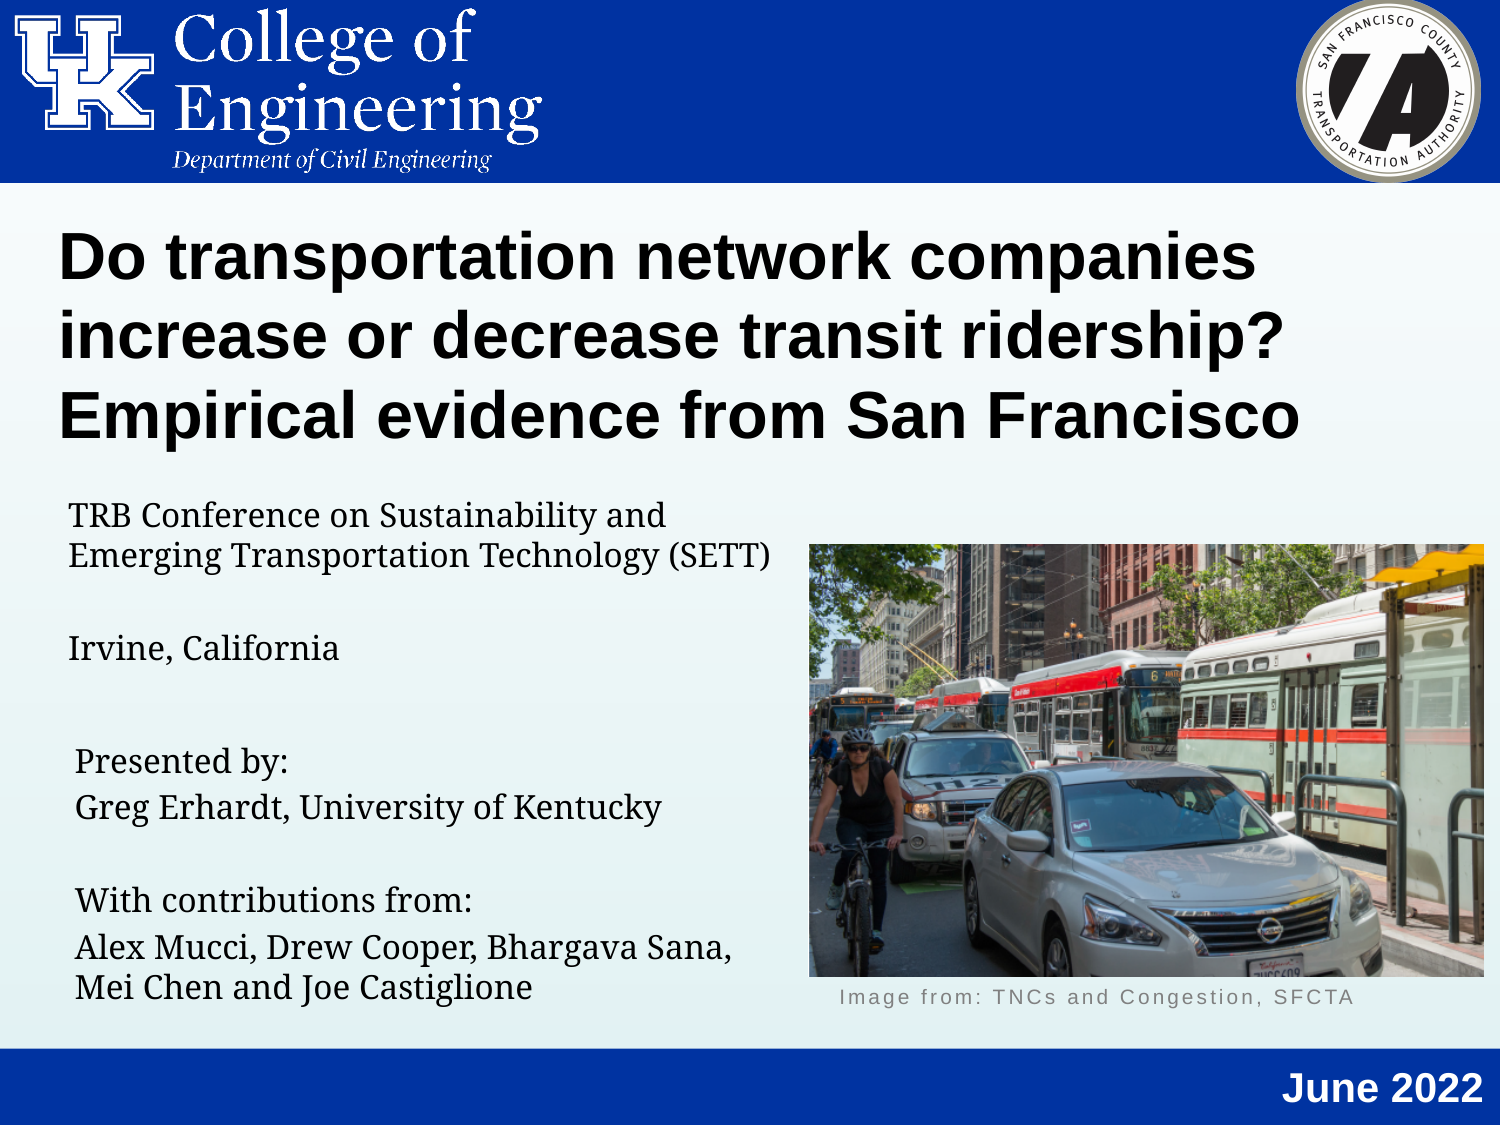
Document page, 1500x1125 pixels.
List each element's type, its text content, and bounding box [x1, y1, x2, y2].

title Do transportation network companies increase or decrease transit ridership? Empirical evidence from San Francisco [43, 204, 1488, 475]
subtitle TRB Conference on Sustainability and Emerging Transportation Technology (SETT) Irvine, California [52, 486, 825, 917]
text_box Image from: TNCs and Congestion, SFCTA [824, 985, 1430, 1019]
text_box Presented by: Greg Erhardt, University of Kentucky With contributions from: Alex Mucci, Drew Cooper, Bhargava Sana, Mei Chen and Joe Castiglione [59, 732, 750, 1030]
picture [0, 0, 1500, 186]
text_box [0, 1047, 1500, 1125]
text_box June 2022 [1027, 1053, 1499, 1125]
picture [807, 544, 1485, 977]
